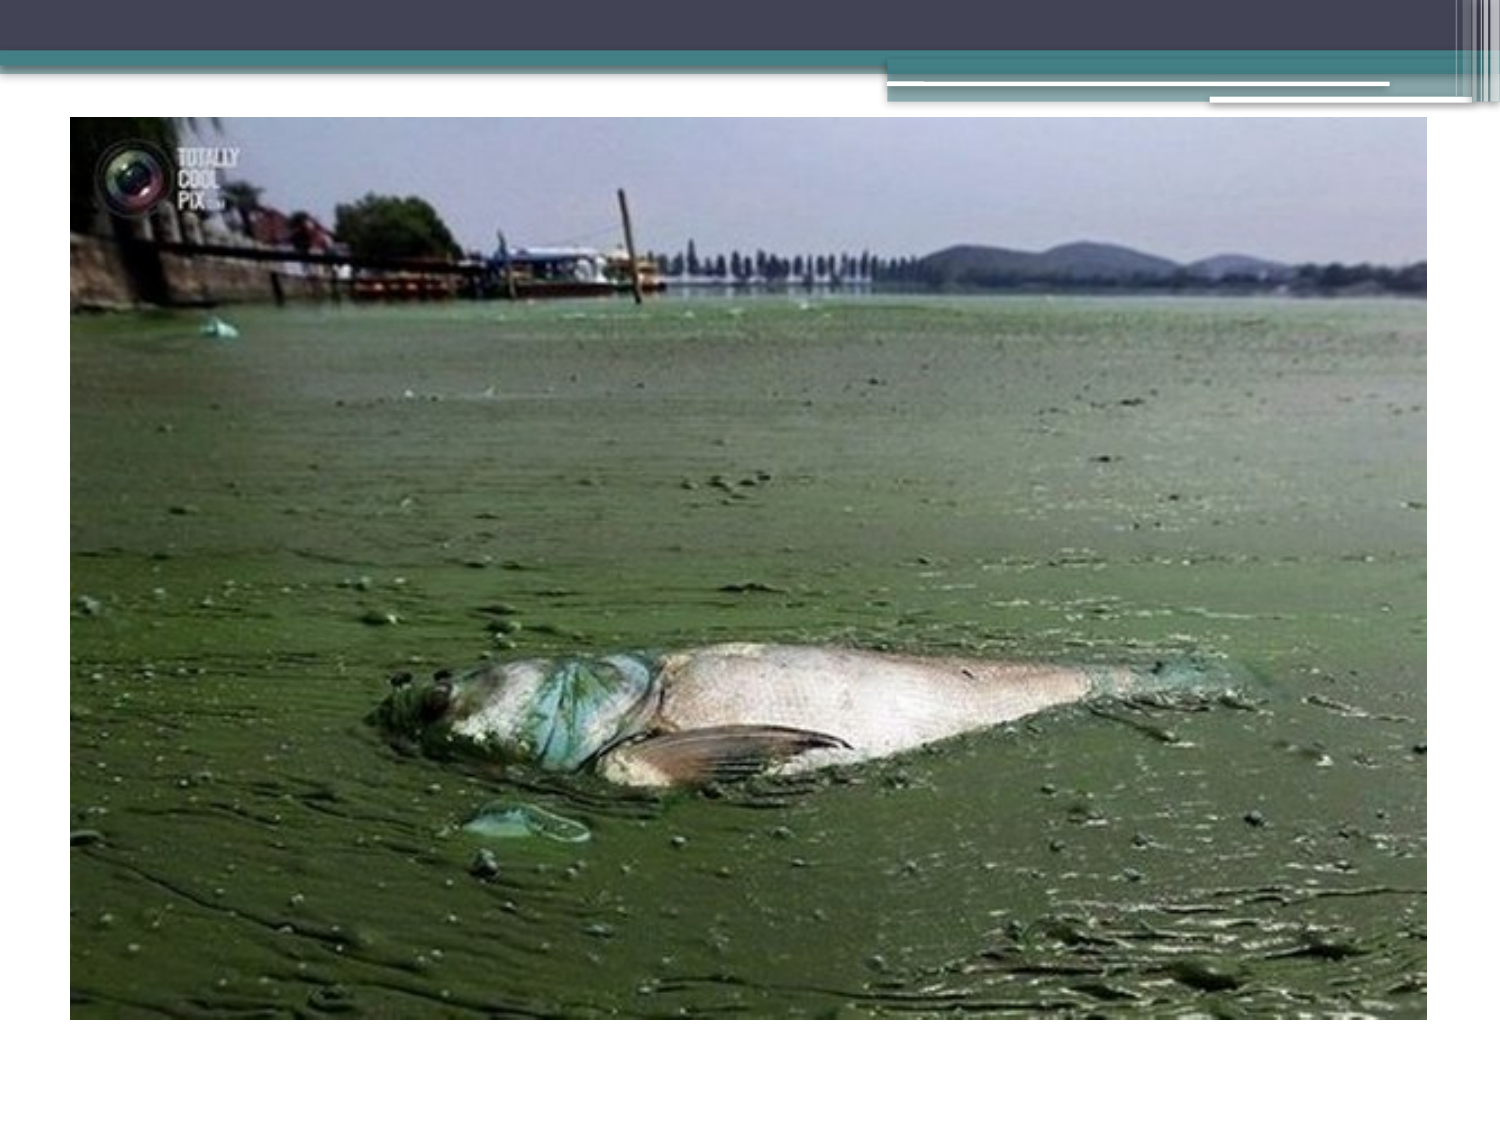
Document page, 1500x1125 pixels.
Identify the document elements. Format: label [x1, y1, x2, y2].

picture [70, 116, 1427, 1020]
